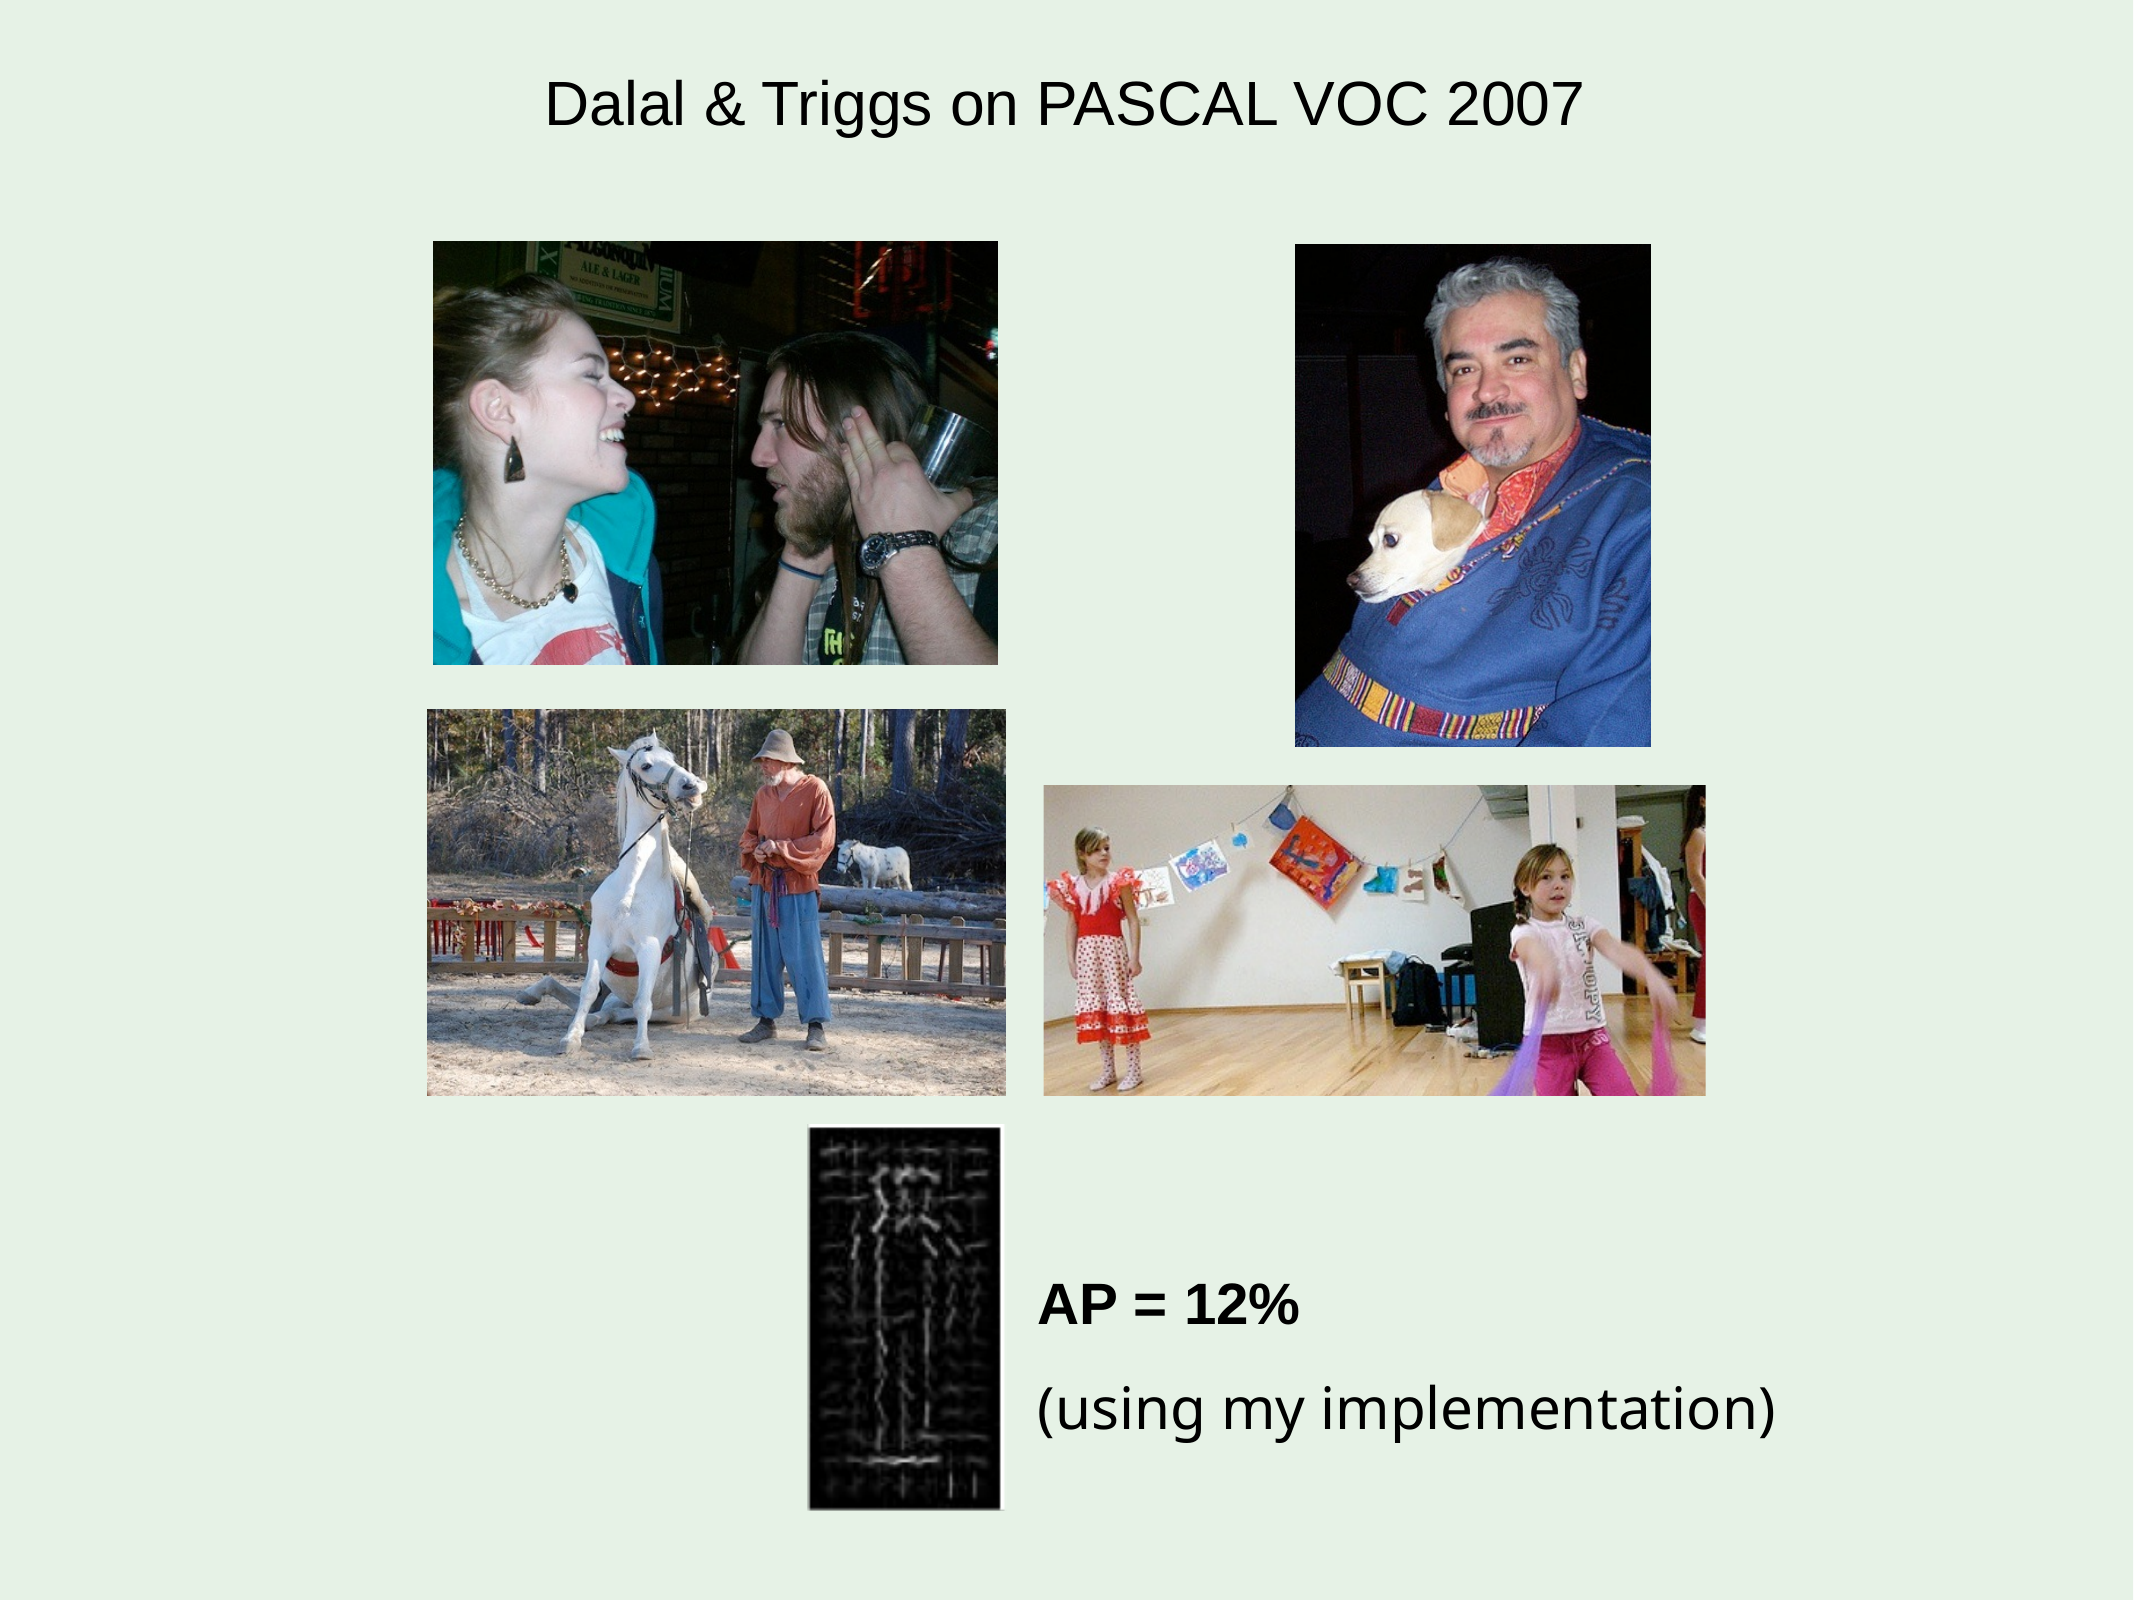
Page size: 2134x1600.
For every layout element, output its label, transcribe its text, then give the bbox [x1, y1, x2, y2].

text_box Dalal & Triggs on PASCAL VOC 2007 [537, 56, 1593, 144]
picture [801, 1124, 1007, 1515]
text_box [426, 240, 1706, 1096]
